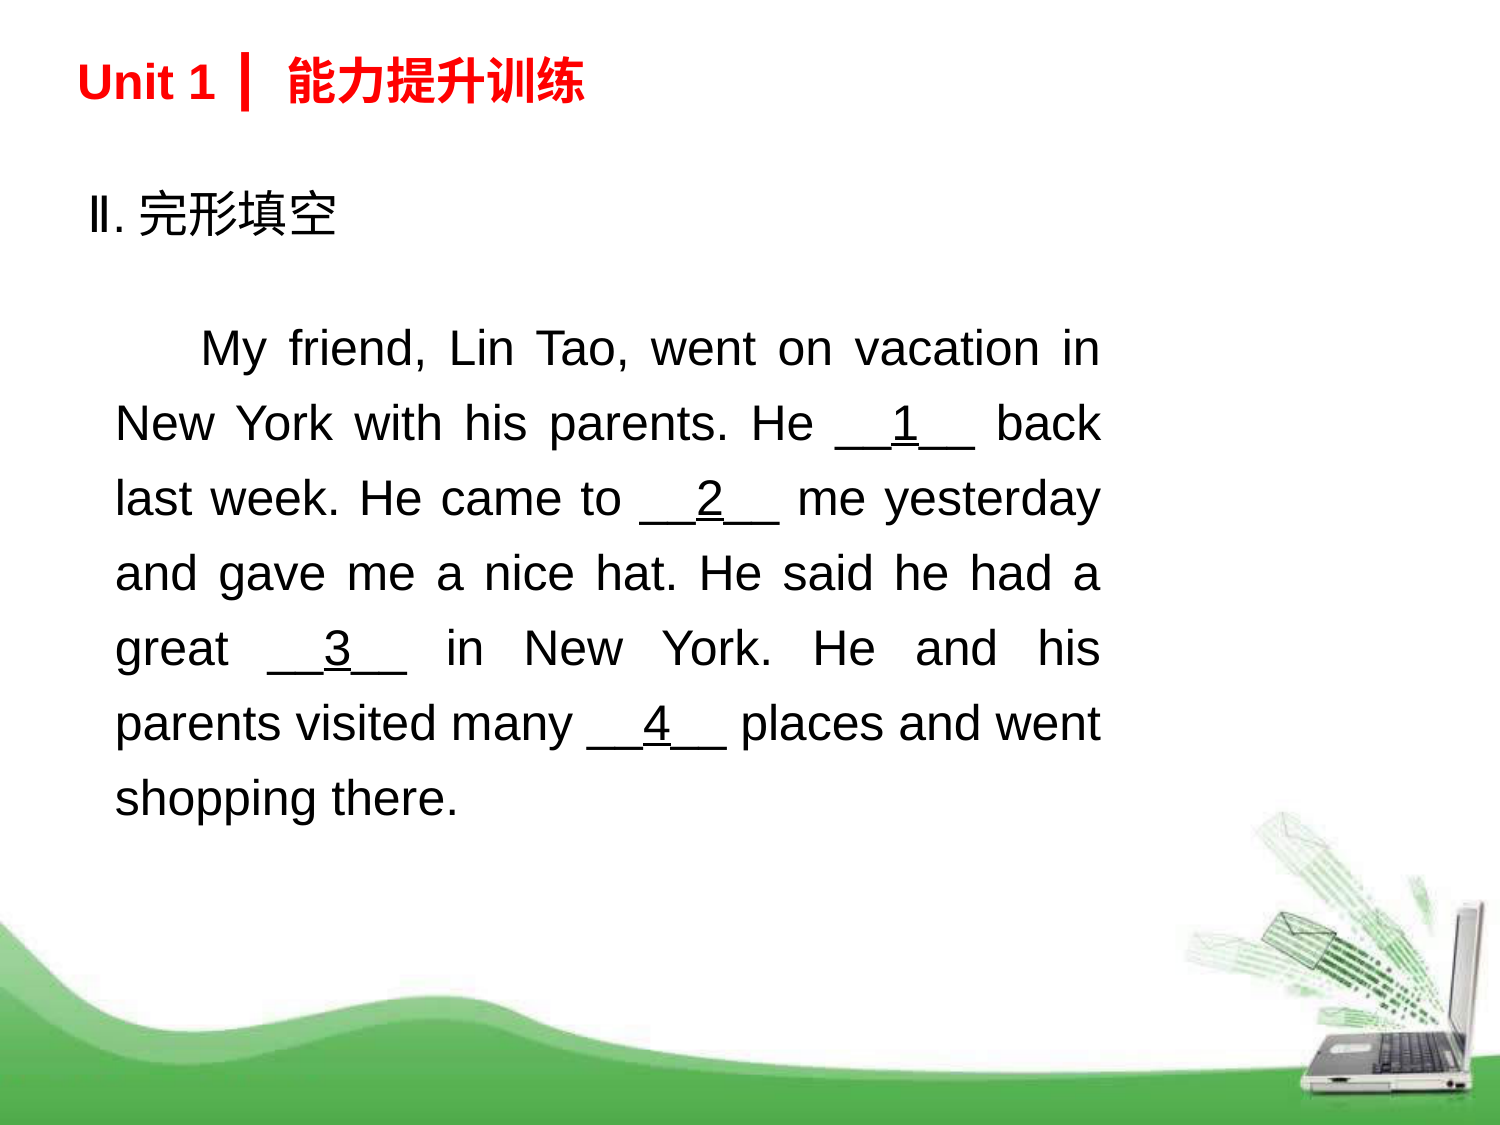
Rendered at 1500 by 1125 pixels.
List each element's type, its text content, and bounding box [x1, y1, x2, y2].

text_box Ⅱ.完形填空 [72, 174, 365, 250]
text_box Unit 1 ┃ 能力提升训练 [62, 42, 602, 118]
text_box My friend, Lin Tao, went on vacation in New York with his parents. He __1__ back last week. He came to __2__ me yesterday and gave me a nice hat. He said he had a great __3__ in New York. He and his parents visited many __4__ places and went shopping there. [100, 292, 1117, 833]
picture [0, 0, 1500, 1125]
